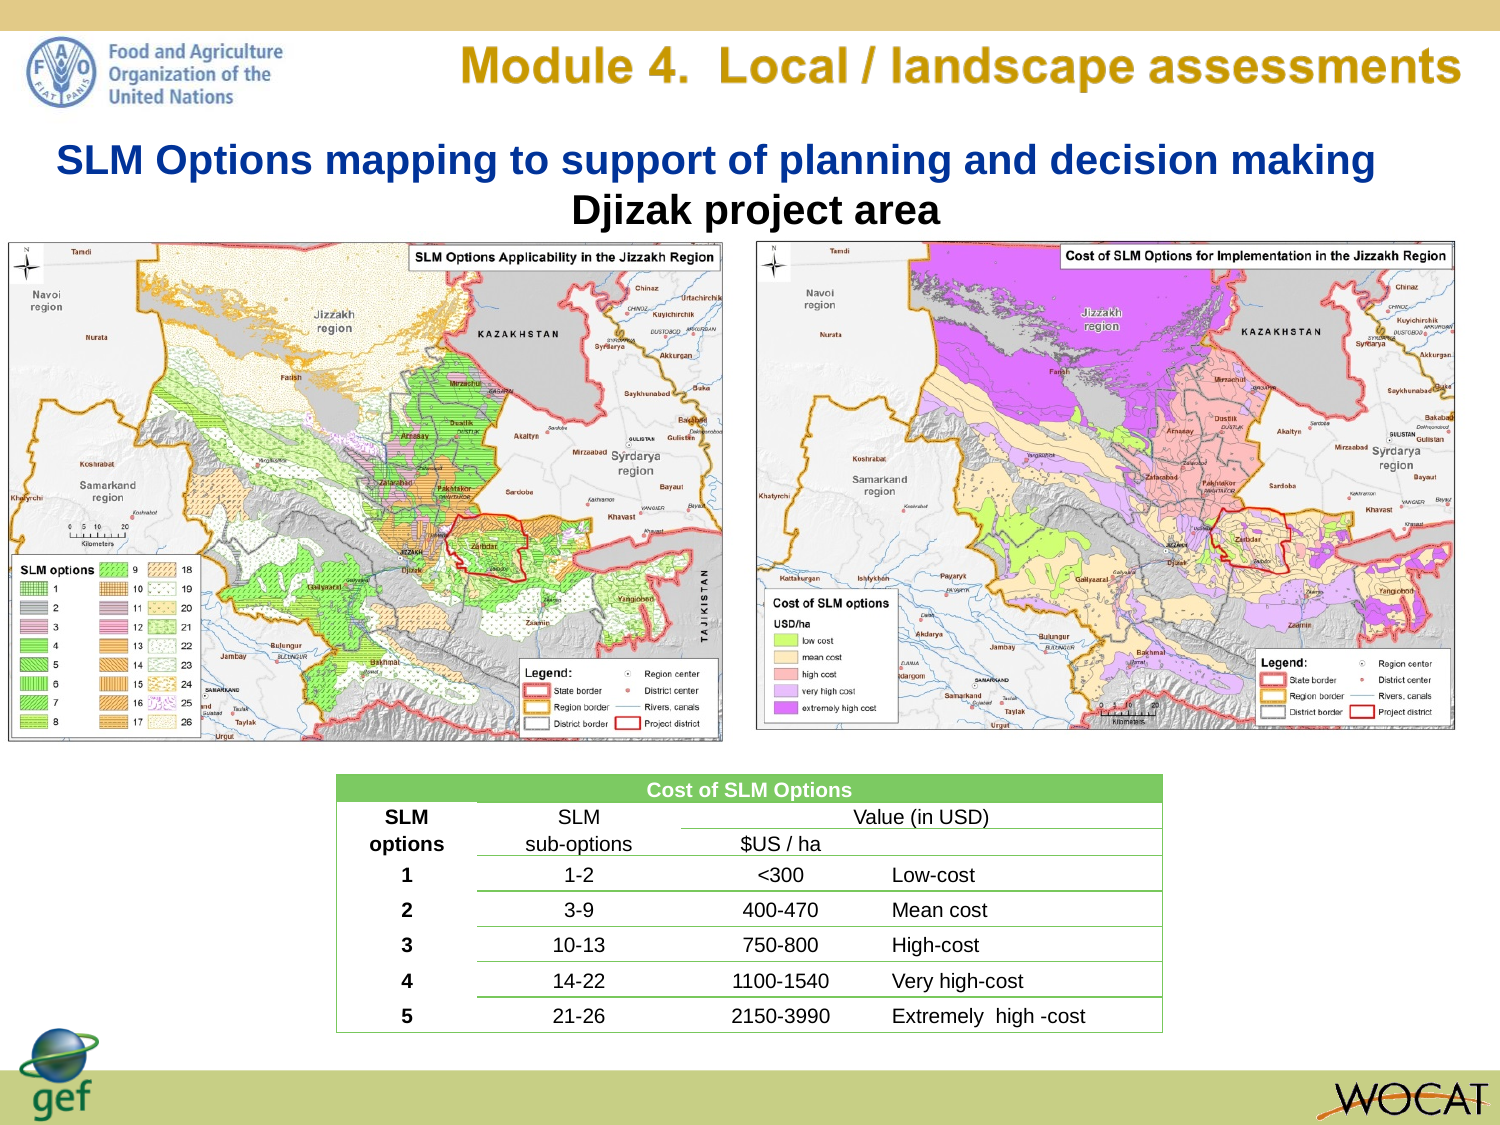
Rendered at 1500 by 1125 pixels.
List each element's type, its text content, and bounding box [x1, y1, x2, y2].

table_cell High-cost [881, 927, 1162, 961]
table_cell Extremely high -cost [881, 998, 1162, 1032]
table_cell 1100-1540 [681, 962, 881, 996]
table_cell 4 [337, 962, 477, 997]
table_cell 14-22 [477, 962, 681, 996]
table_cell [881, 829, 1162, 855]
table_cell 400-470 [681, 892, 881, 926]
table_cell Very high-cost [881, 962, 1162, 996]
table_cell 3 [337, 926, 477, 962]
table_cell 2 [337, 891, 477, 926]
picture [744, 230, 1467, 740]
table_cell Low-cost [881, 856, 1162, 890]
table_cell <300 [681, 856, 881, 890]
table_cell 1-2 [477, 856, 681, 890]
table_cell 3-9 [477, 892, 681, 926]
table_cell 2150-3990 [681, 998, 881, 1032]
table_cell 1 [337, 856, 477, 891]
table_cell 750-800 [681, 927, 881, 961]
table_header Cost of SLM Options [337, 776, 1162, 802]
table_cell 21-26 [477, 998, 681, 1032]
table_cell SLM options [337, 802, 477, 856]
text_box SLM Options mapping to support of planning and decision making Djizak project area [41, 125, 1471, 234]
table_cell 10-13 [477, 927, 681, 961]
table_cell Mean cost [881, 892, 1162, 926]
picture [17, 1026, 101, 1124]
table_cell 5 [337, 997, 477, 1032]
table_cell $US / ha [681, 829, 881, 855]
picture [1314, 1071, 1497, 1125]
picture [0, 31, 311, 138]
table_cell Value (in USD) [681, 803, 1162, 828]
table_cell SLM sub-options [477, 803, 681, 855]
picture [0, 230, 734, 752]
picture [381, 18, 1500, 126]
